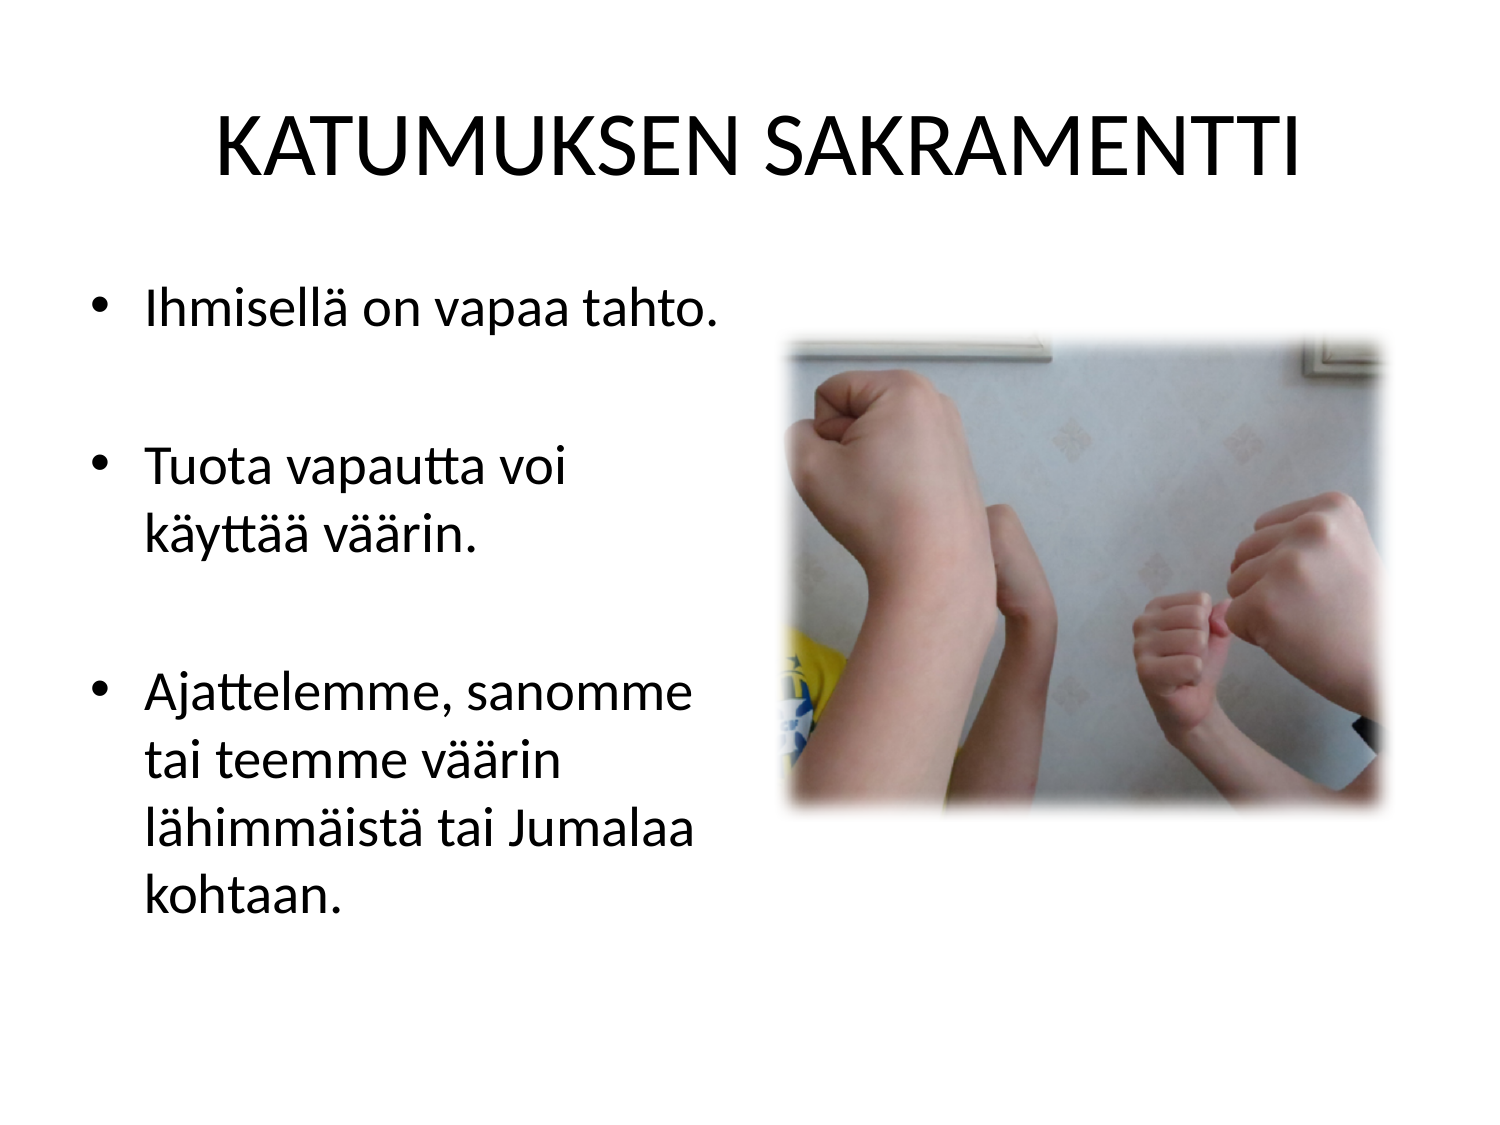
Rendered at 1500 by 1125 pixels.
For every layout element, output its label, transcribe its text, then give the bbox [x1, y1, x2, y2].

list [773, 326, 1398, 823]
title KATUMUKSEN SAKRAMENTTI [75, 45, 1425, 233]
list Ihmisellä on vapaa tahto. Tuota vapautta voi käyttää väärin. Ajattelemme, sanomme tai teemme väärin lähimmäistä tai Jumalaa kohtaan. [75, 262, 738, 1005]
